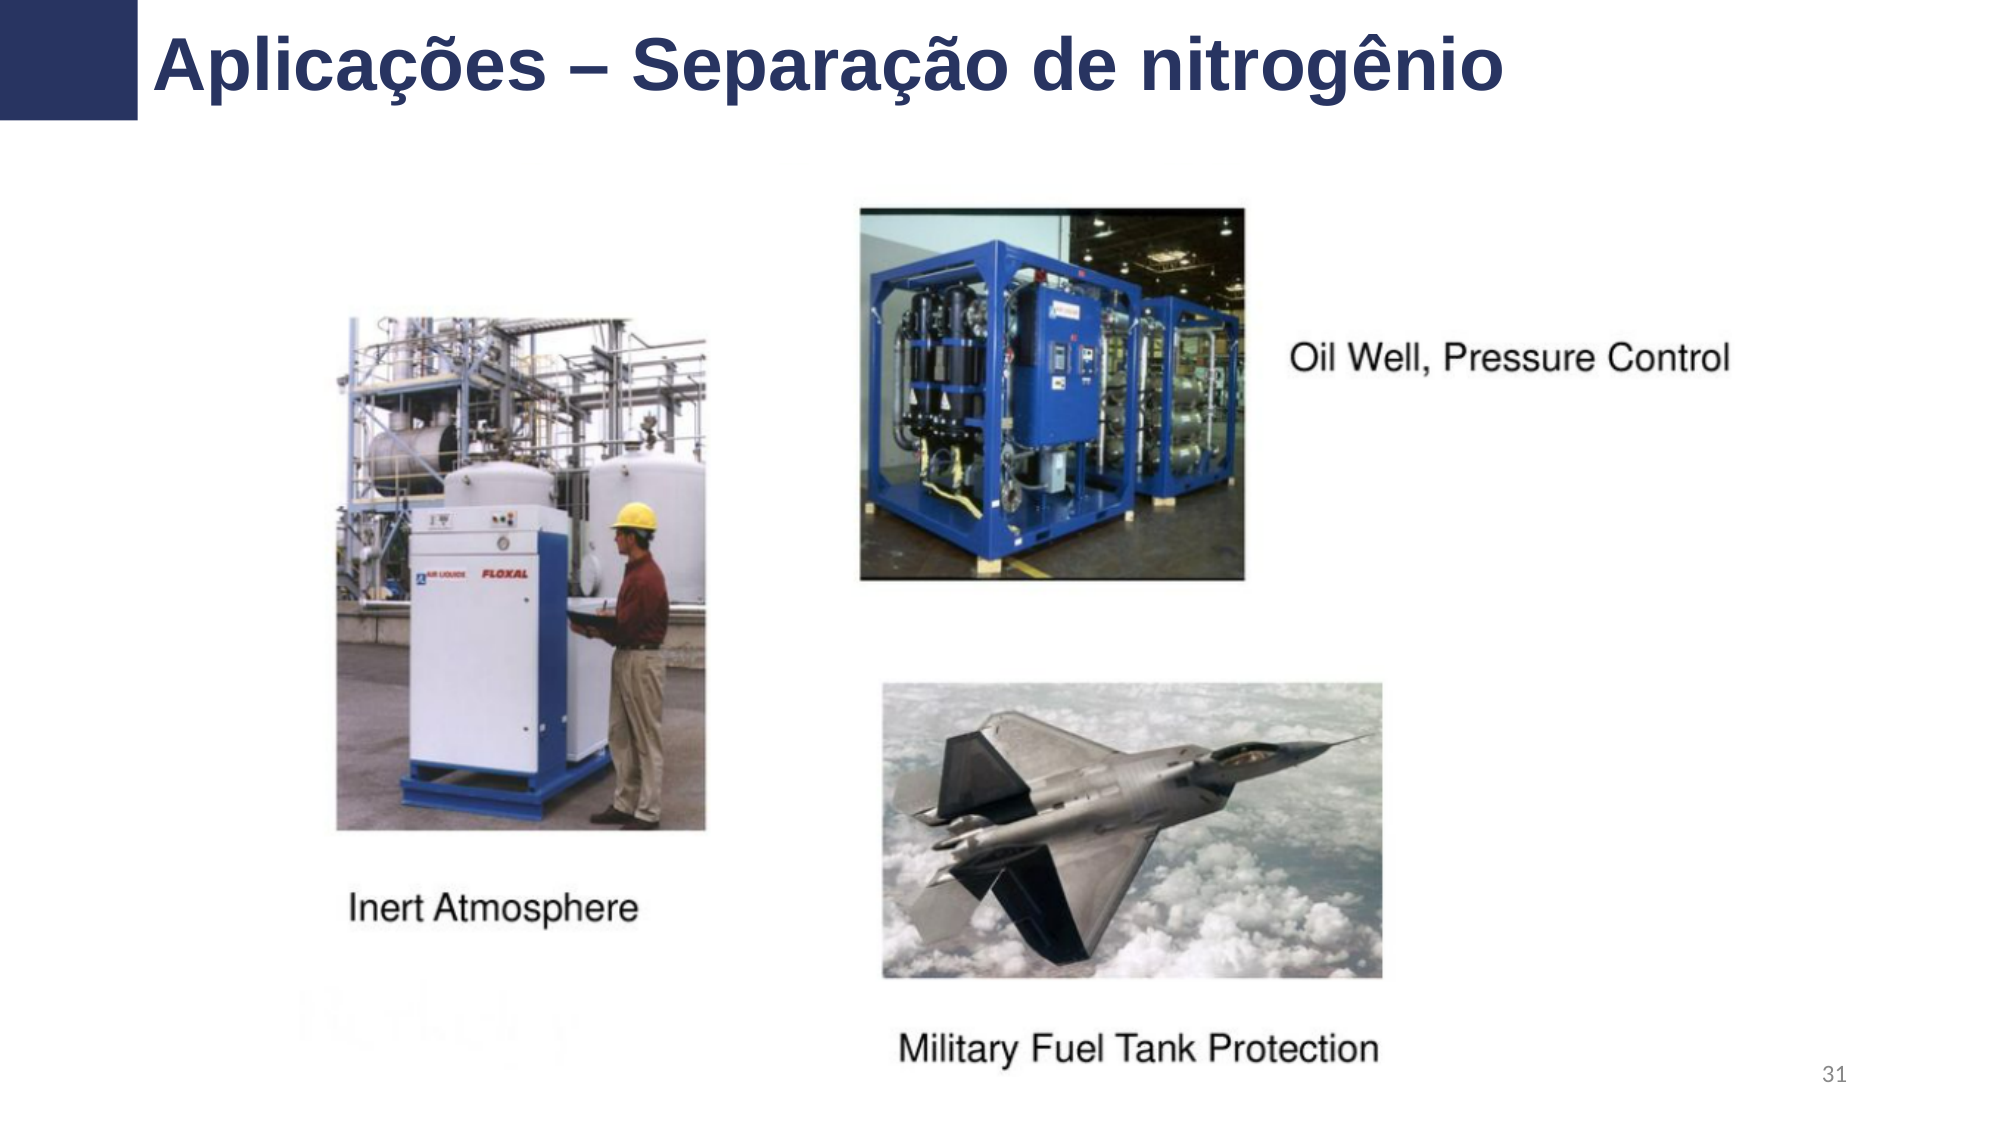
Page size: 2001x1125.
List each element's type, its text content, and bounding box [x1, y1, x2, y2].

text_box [291, 163, 1748, 1099]
text_box Aplicações – Separação de nitrogênio [137, 7, 1792, 113]
slide_number 31 [1412, 1042, 1863, 1103]
text_box [0, 0, 139, 122]
